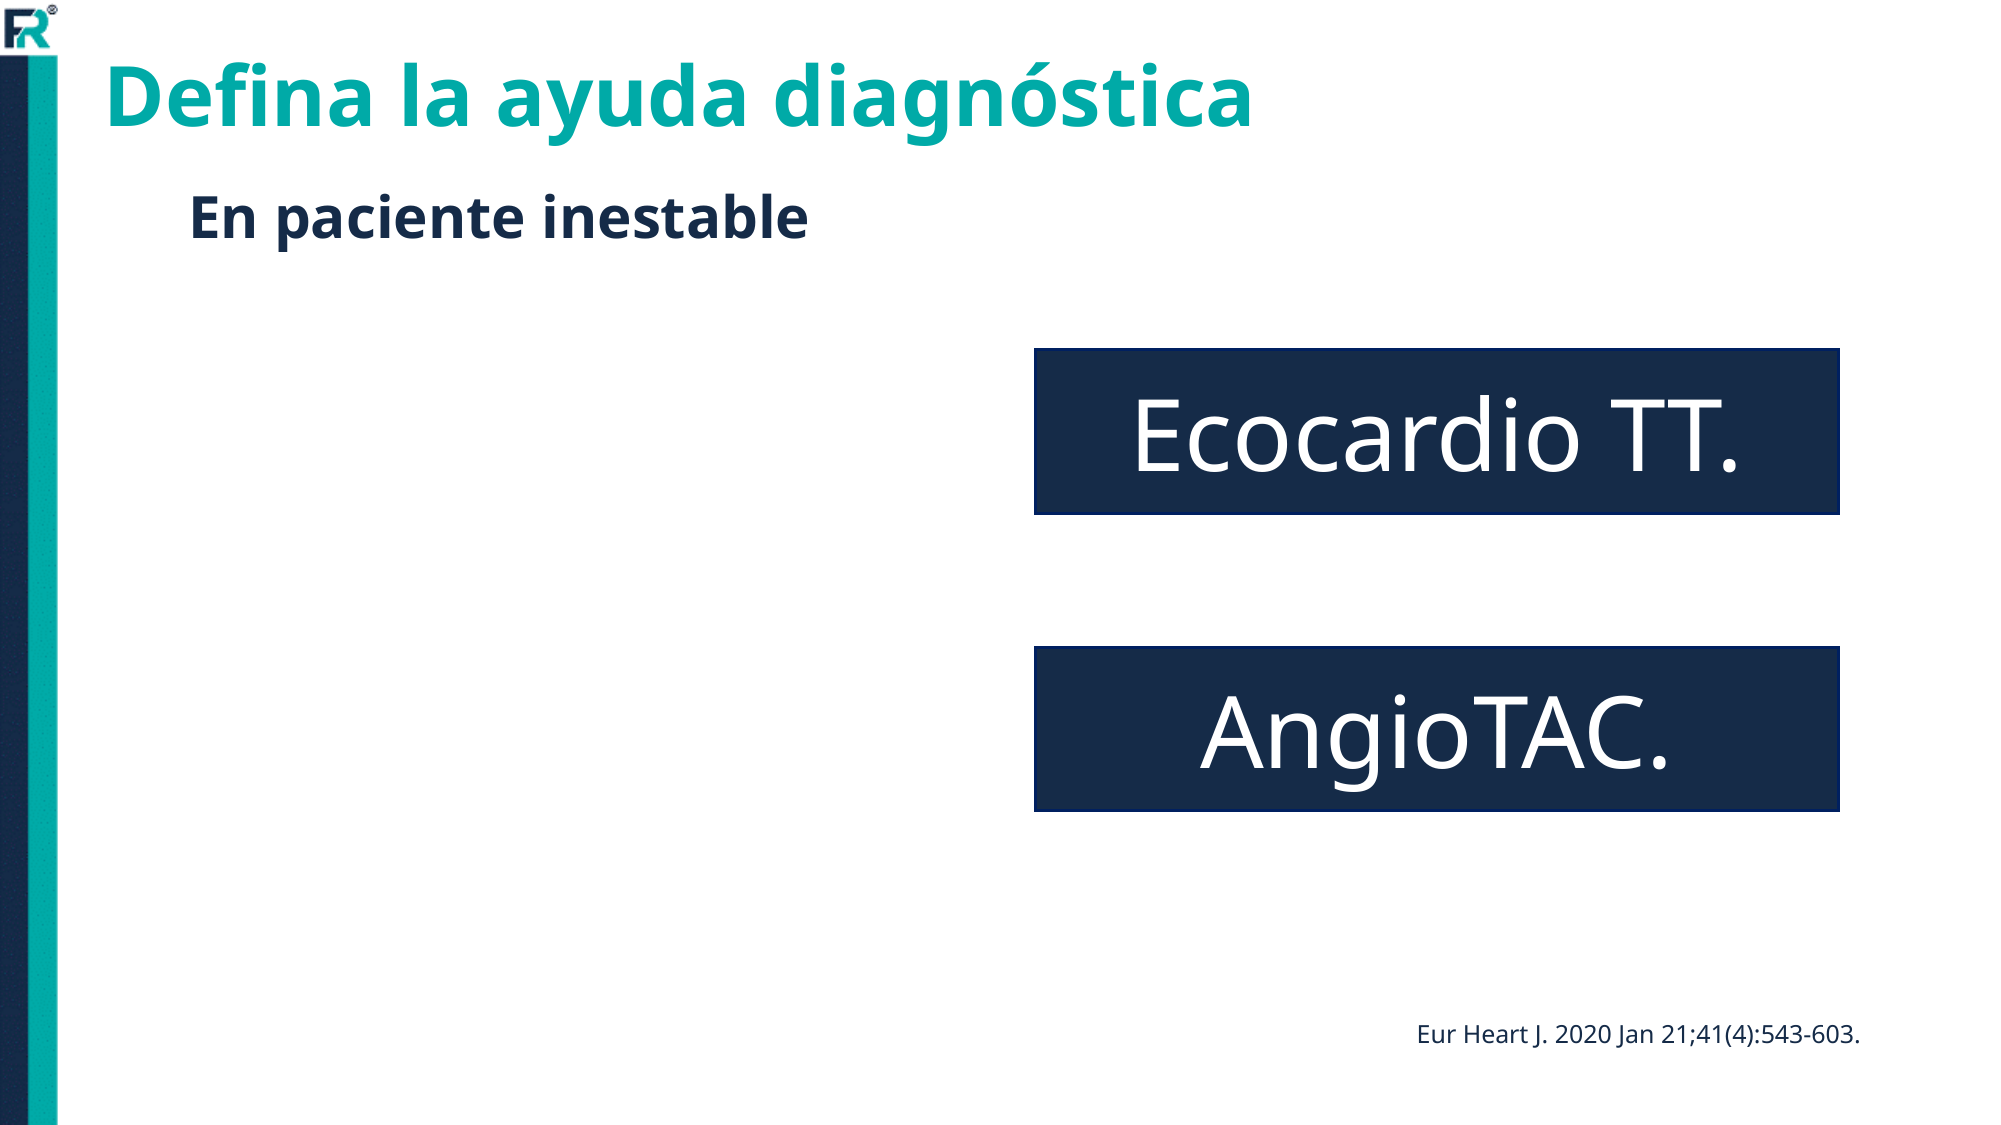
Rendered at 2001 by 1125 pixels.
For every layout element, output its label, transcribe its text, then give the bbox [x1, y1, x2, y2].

text_box Defina la ayuda diagnóstica [88, 47, 1489, 173]
text_box AngioTAC. [1035, 647, 1839, 811]
picture [0, 0, 2001, 1125]
text_box En paciente inestable [173, 173, 1110, 258]
text_box Ecocardio TT. [1035, 349, 1839, 514]
text_box Eur Heart J. 2020 Jan 21;41(4):543-603. [1401, 1011, 1905, 1057]
